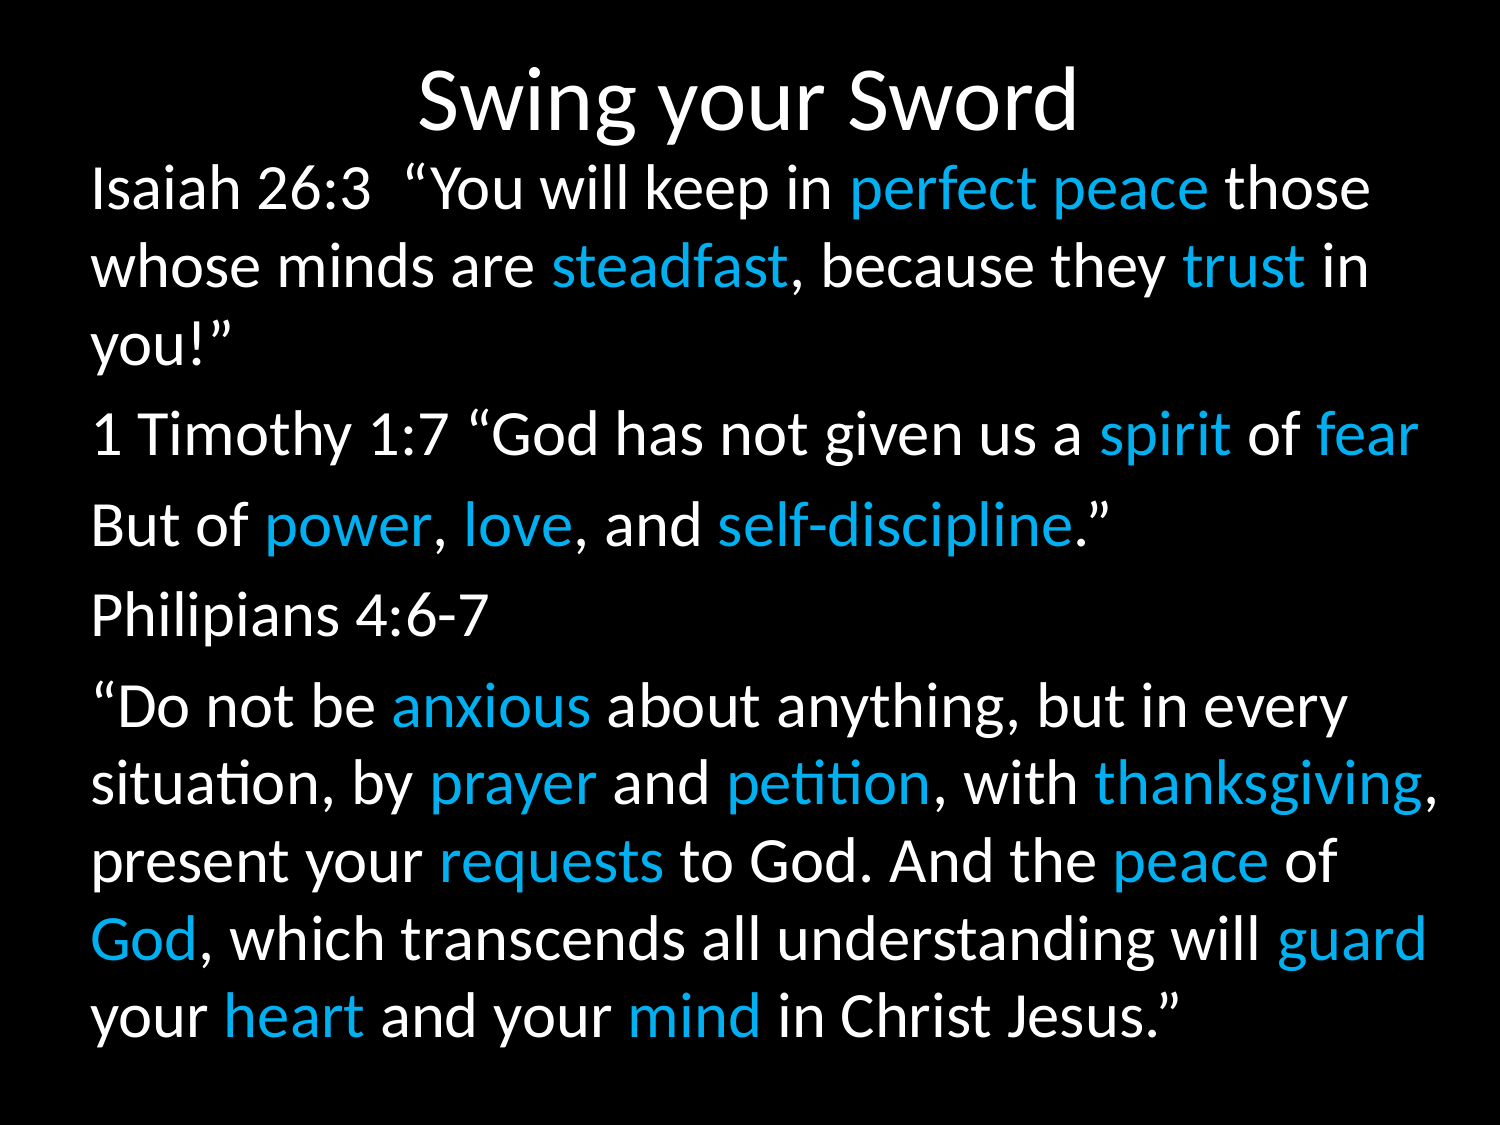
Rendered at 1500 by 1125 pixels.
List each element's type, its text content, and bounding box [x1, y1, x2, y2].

title Swing your Sword [75, 0, 1425, 137]
list Isaiah 26:3 “You will keep in perfect peace those whose minds are steadfast, because they trust in you!” 1 Timothy 1:7 “God has not given us a spirit of fear But of power, love, and self-discipline.” Philipians 4:6-7 “Do not be anxious about anything, but in every situation, by prayer and petition, with thanksgiving, present your requests to God. And the peace of God, which transcends all understanding will guard your heart and your mind in Christ Jesus.” [75, 137, 1463, 1075]
